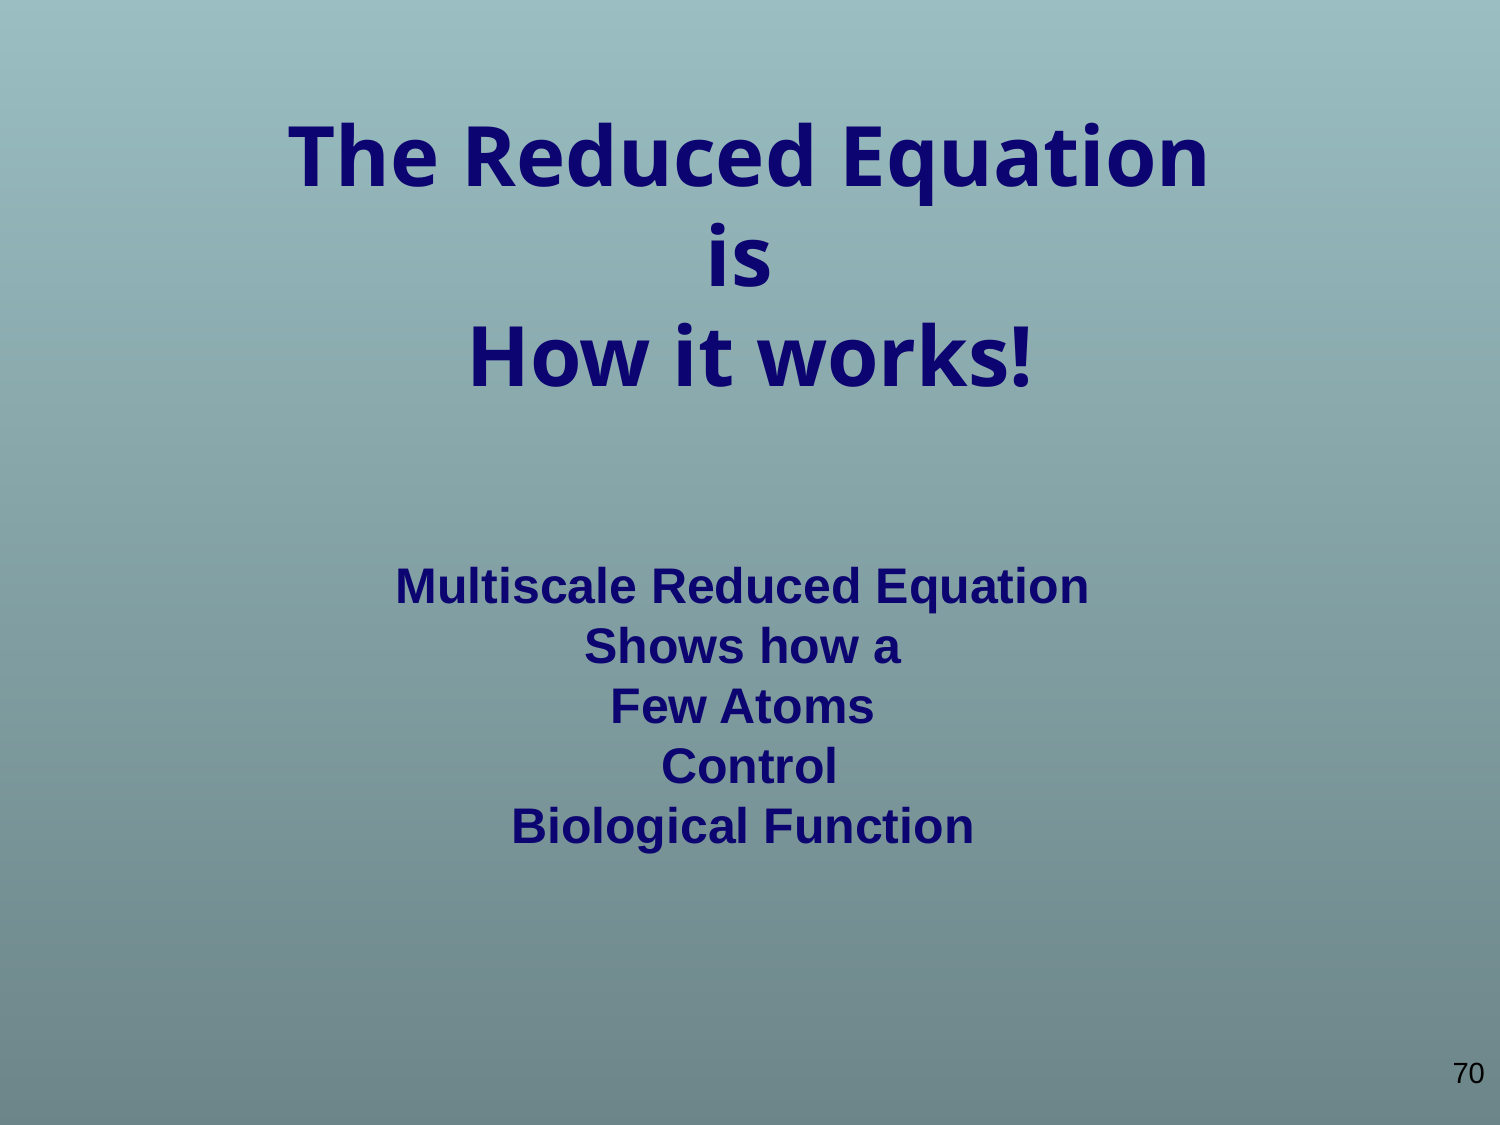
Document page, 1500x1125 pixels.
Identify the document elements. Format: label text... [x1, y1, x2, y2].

slide_number 70 [1149, 1046, 1500, 1125]
text_box The Reduced Equation is How it works! Multiscale Reduced Equation Shows how a Few Atoms Control Biological Function [100, 95, 1400, 941]
